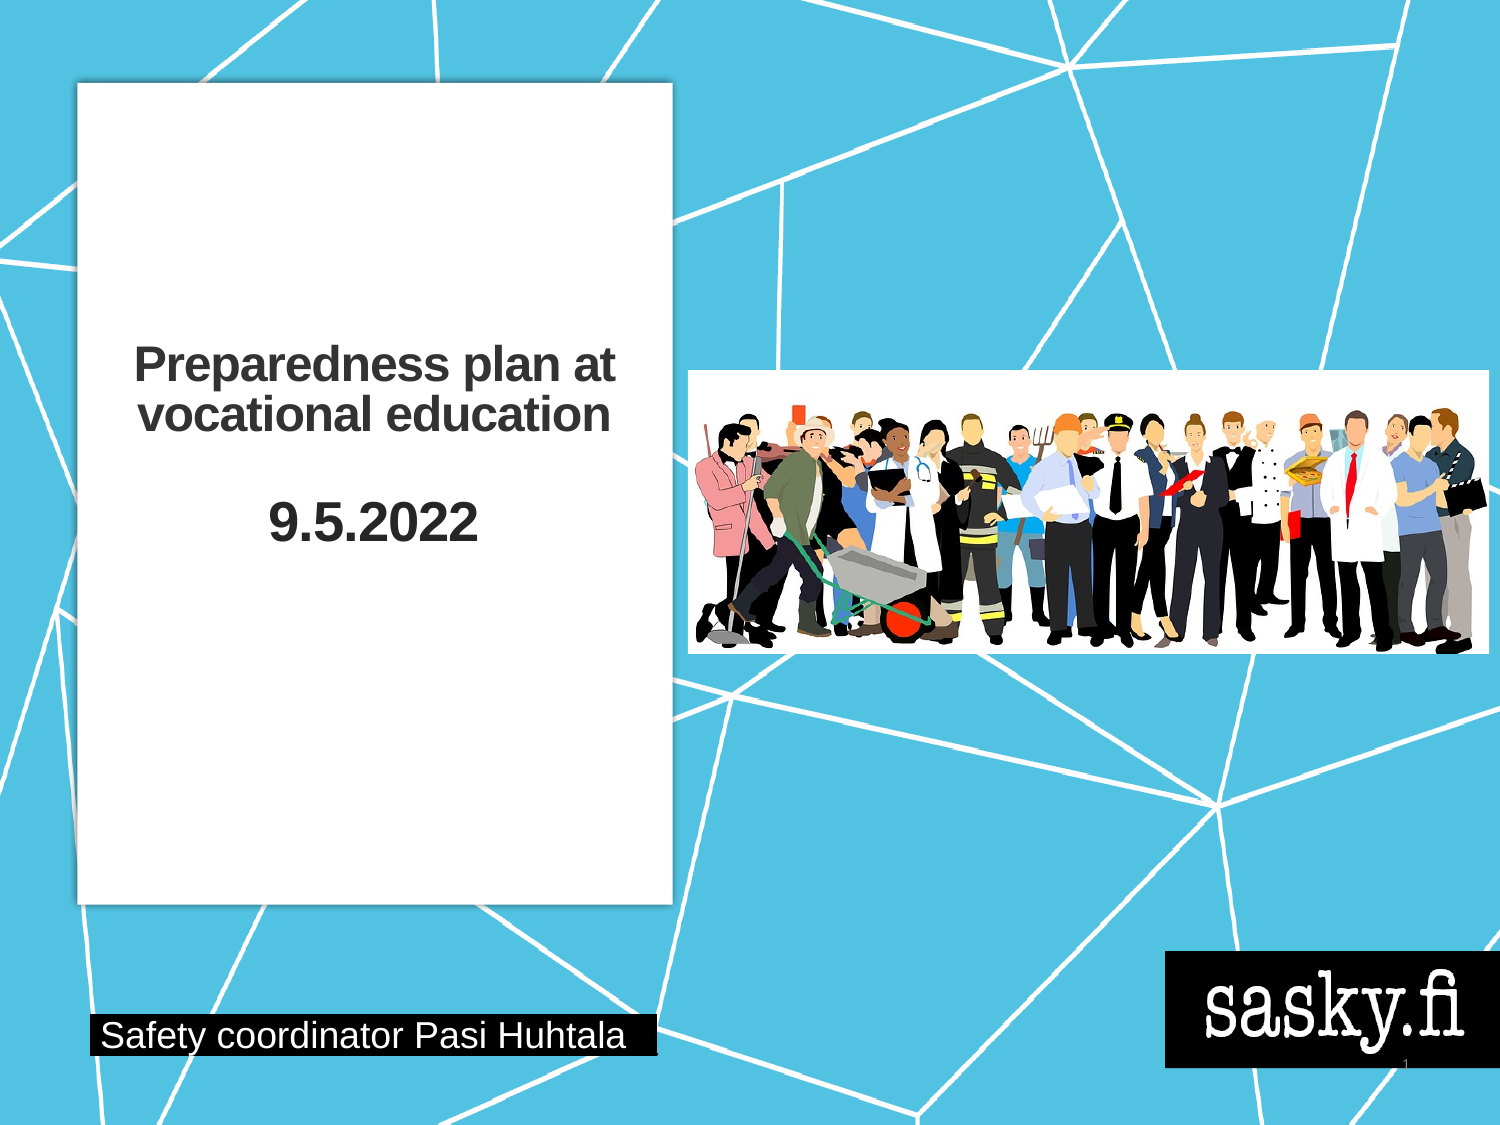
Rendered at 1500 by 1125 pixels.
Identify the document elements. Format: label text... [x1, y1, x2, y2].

text_box Safety coordinator Pasi Huhtala _ [74, 1003, 825, 1064]
title Preparedness plan at vocational education 9.5.2022 [96, 114, 653, 877]
picture [0, 0, 1500, 1125]
slide_number 1 [1074, 1034, 1425, 1094]
